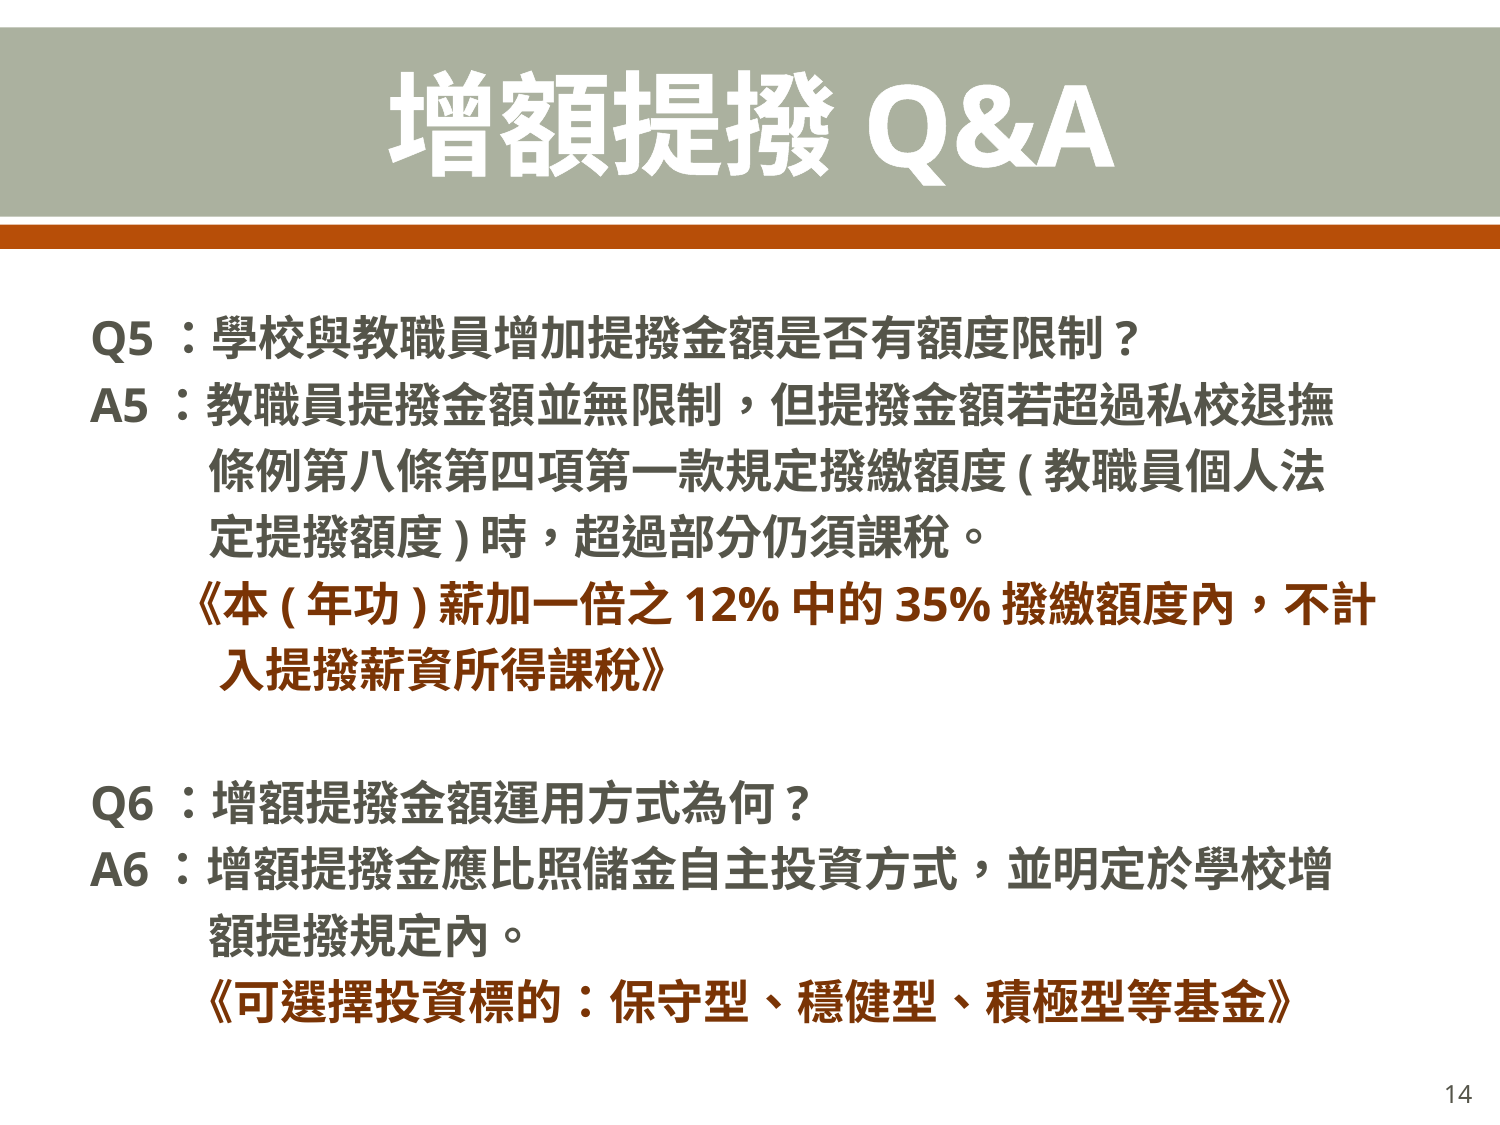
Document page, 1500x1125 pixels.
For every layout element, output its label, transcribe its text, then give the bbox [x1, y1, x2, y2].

list Q5：學校與教職員增加提撥金額是否有額度限制? A5：教職員提撥金額並無限制，但提撥金額若超過私校退撫 條例第八條第四項第一款規定撥繳額度(教職員個人法 定提撥額度)時，超過部分仍須課稅。 《本(年功)薪加一倍之12%中的35%撥繳額度內，不計 入提撥薪資所得課稅》 Q6：增額提撥金額運用方式為何? A6：增額提撥金應比照儲金自主投資方式，並明定於學校增 額提撥規定內。 《可選擇投資標的：保守型、穩健型、積極型等基金》 [75, 307, 1425, 1050]
title 增額提撥Q&A [75, 29, 1425, 213]
slide_number 14 [1137, 1065, 1488, 1125]
